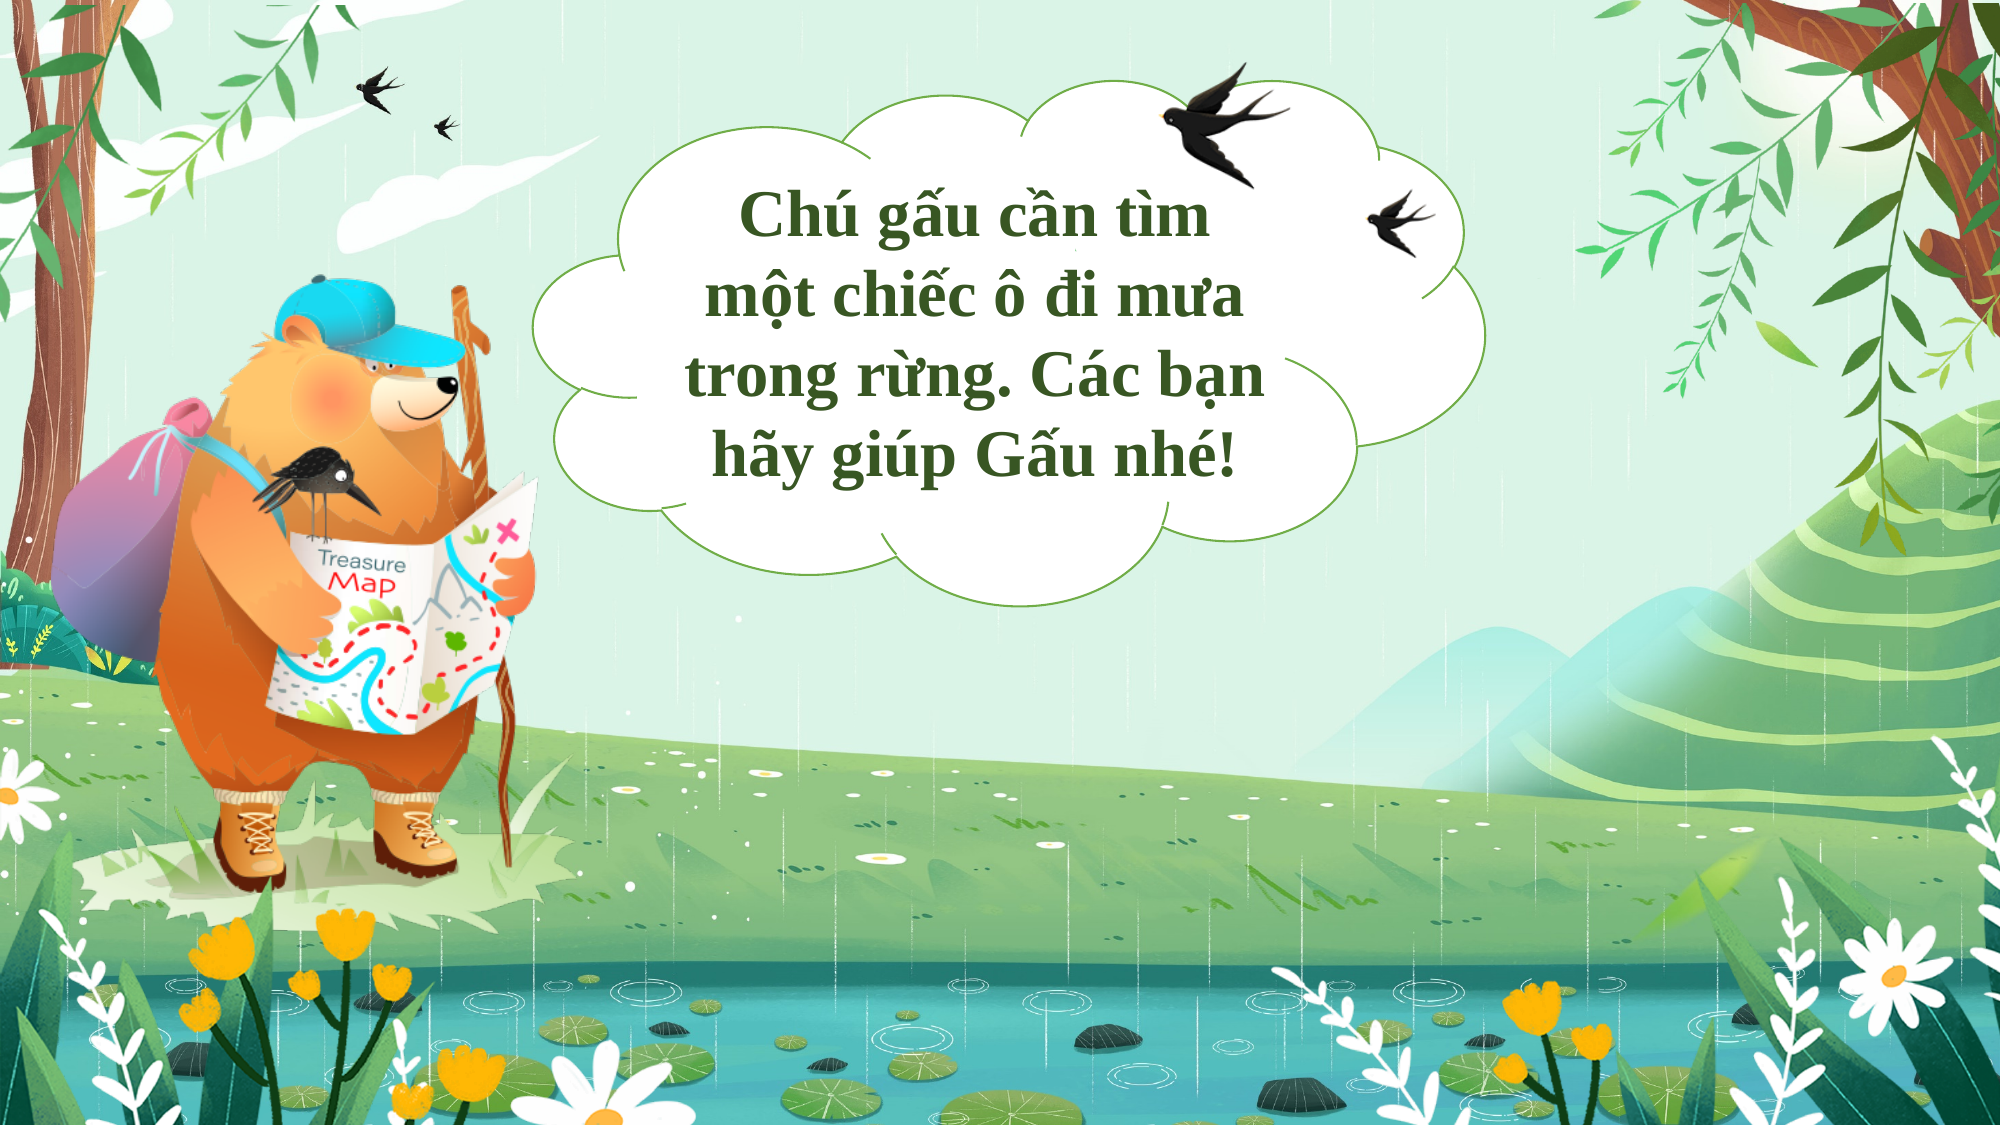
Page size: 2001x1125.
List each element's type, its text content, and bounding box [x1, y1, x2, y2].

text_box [0, 0, 378, 350]
picture [0, 0, 2000, 1125]
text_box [1075, 0, 2000, 615]
text_box Chú gấu cần tìm một chiếc ô đi mưa trong rừng. Các bạn hãy giúp Gấu nhé! [565, 86, 1075, 608]
